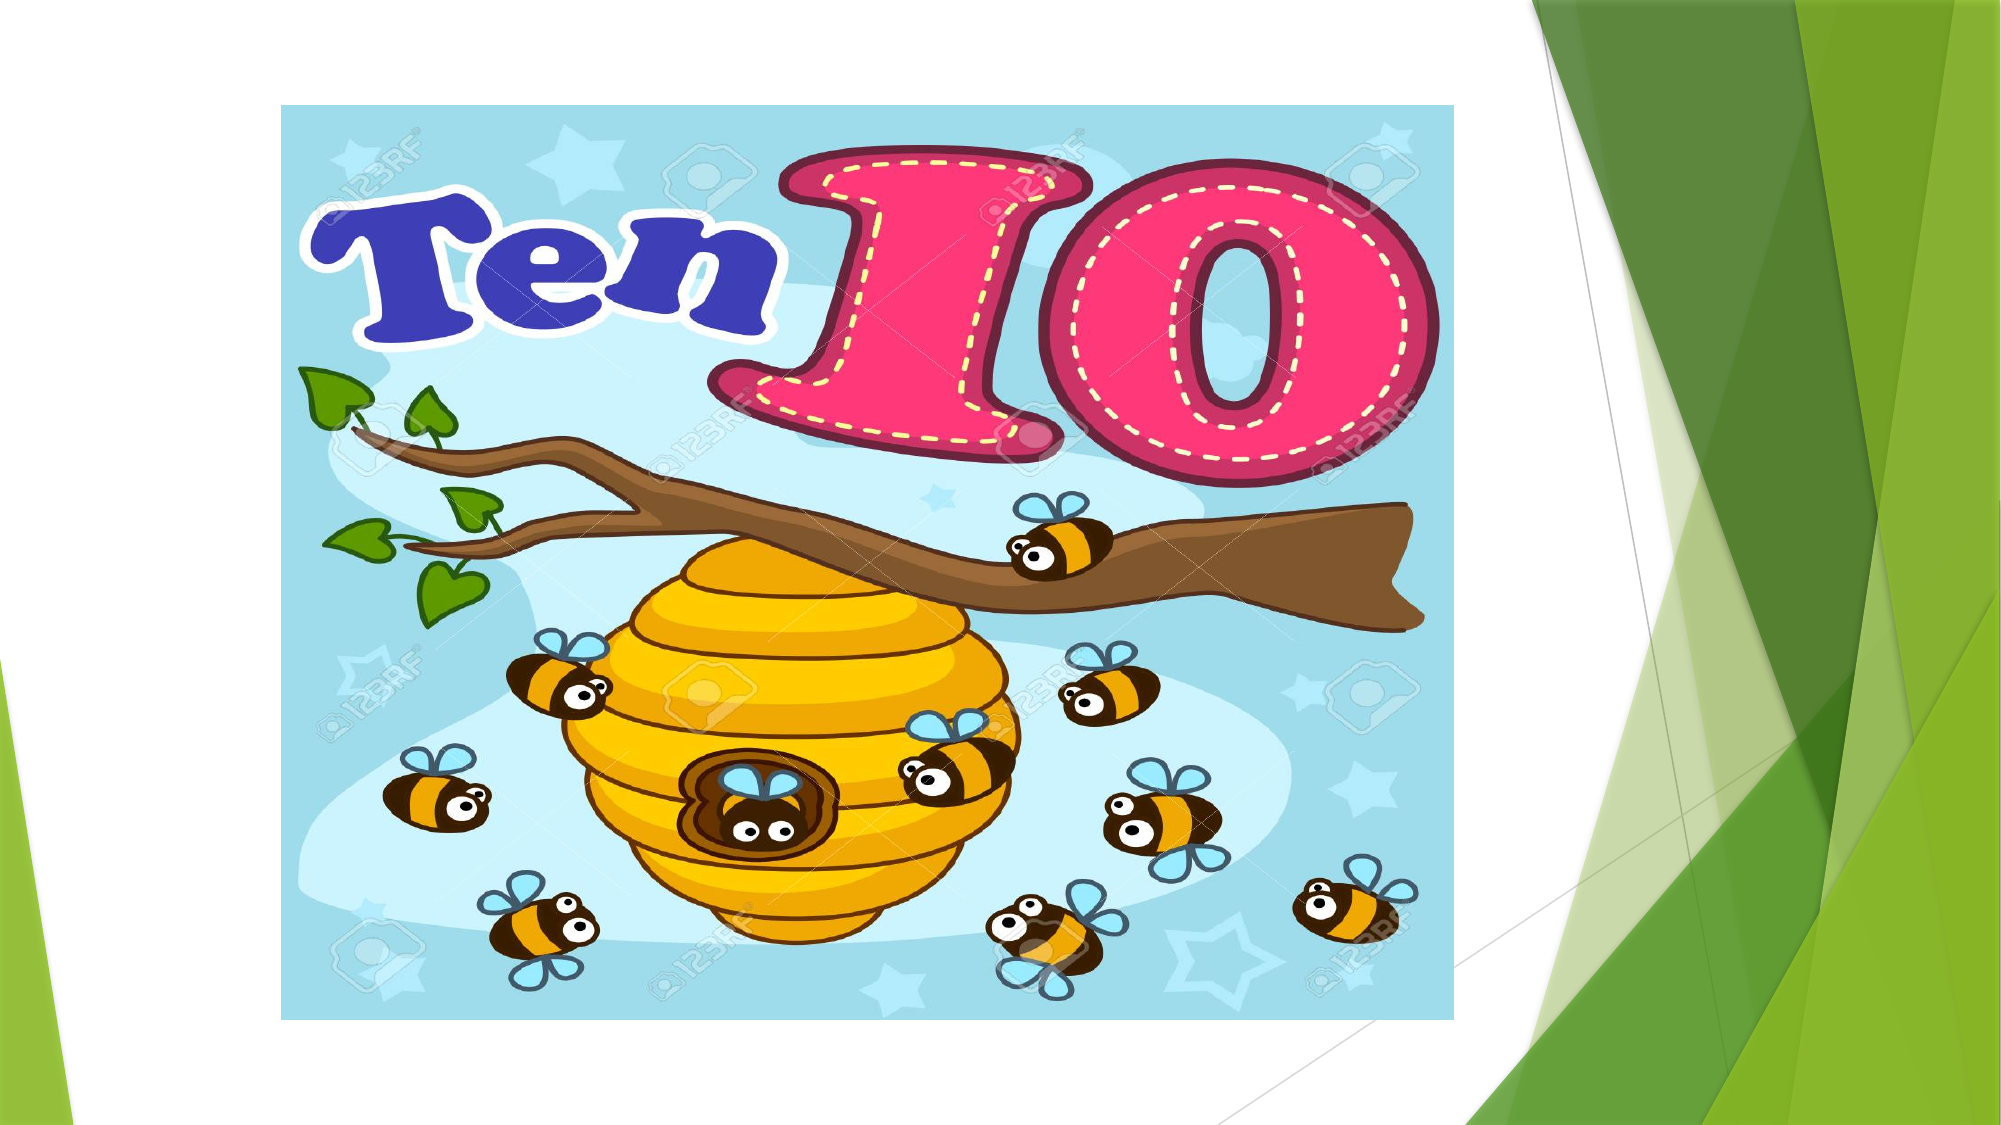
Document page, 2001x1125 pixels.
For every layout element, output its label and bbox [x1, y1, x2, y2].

picture [280, 105, 1455, 1020]
